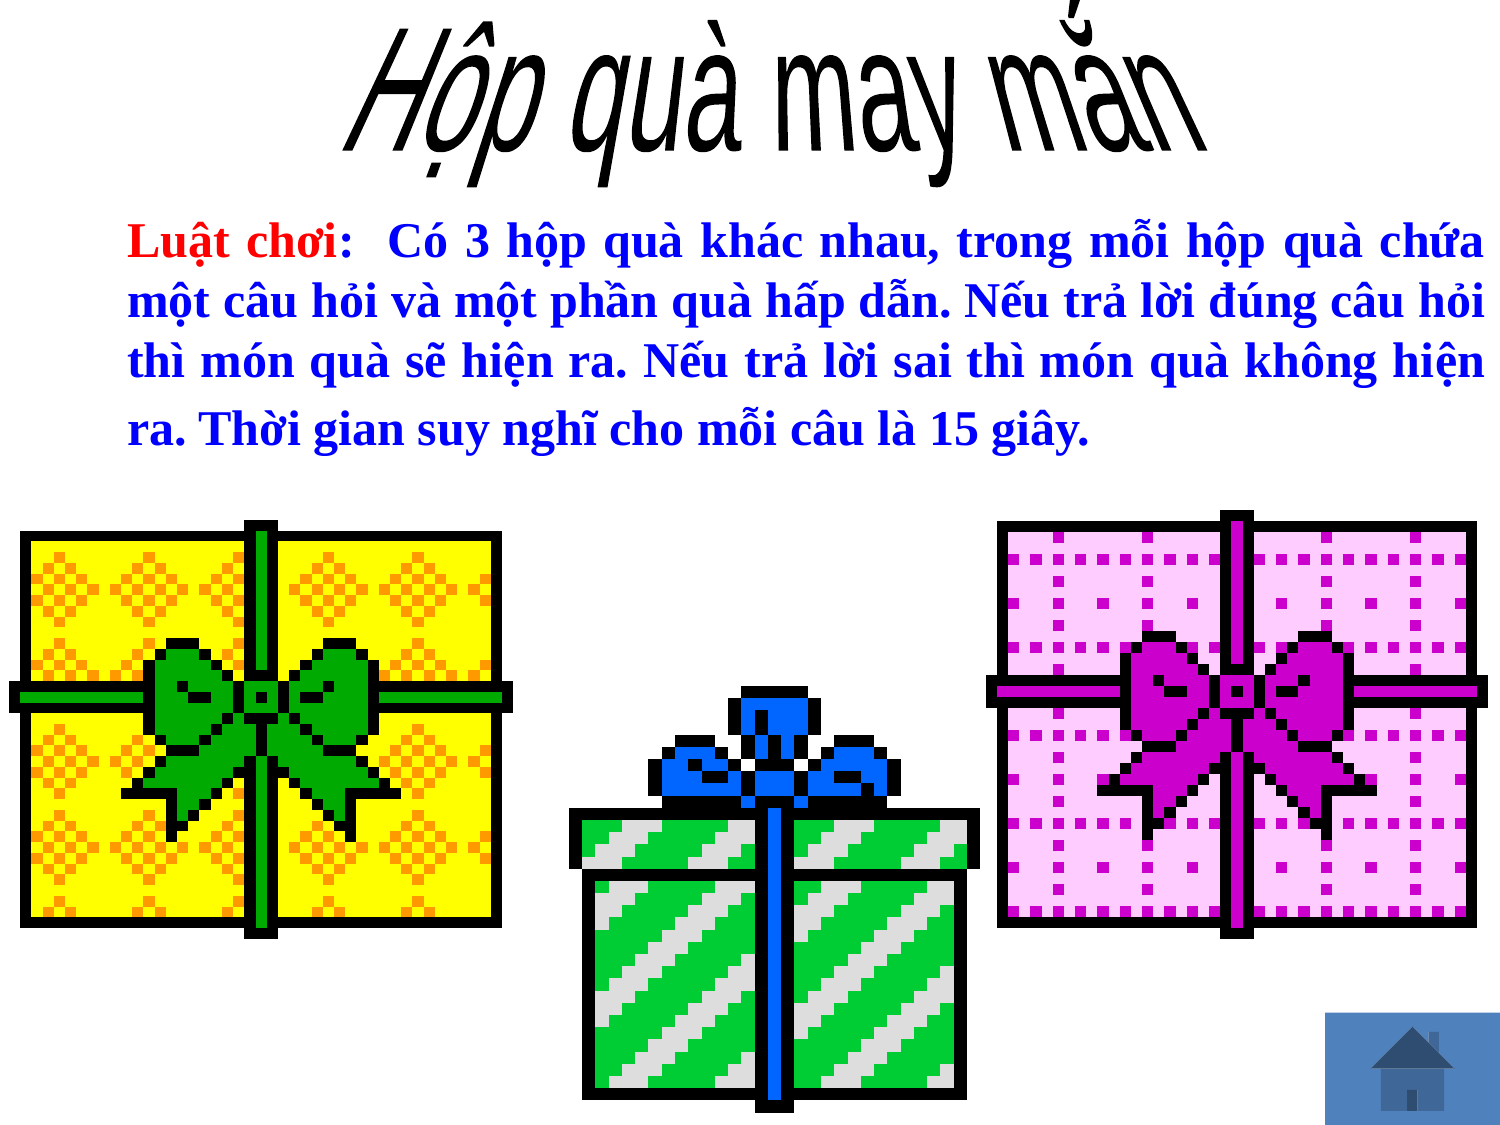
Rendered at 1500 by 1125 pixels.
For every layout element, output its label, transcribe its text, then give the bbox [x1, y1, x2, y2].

text_box Luật chơi: Có 3 hộp quà khác nhau, trong mỗi hộp quà chứa một câu hỏi và một phần quà hấp dẫn. Nếu trả lời đúng câu hỏi thì món quà sẽ hiện ra. Nếu trả lời sai thì món quà không hiện ra. Thời gian suy nghĩ cho mỗi câu là 15 giây. [112, 200, 1500, 465]
picture [555, 499, 1500, 1113]
text_box [1325, 1012, 1500, 1125]
picture [0, 499, 526, 951]
